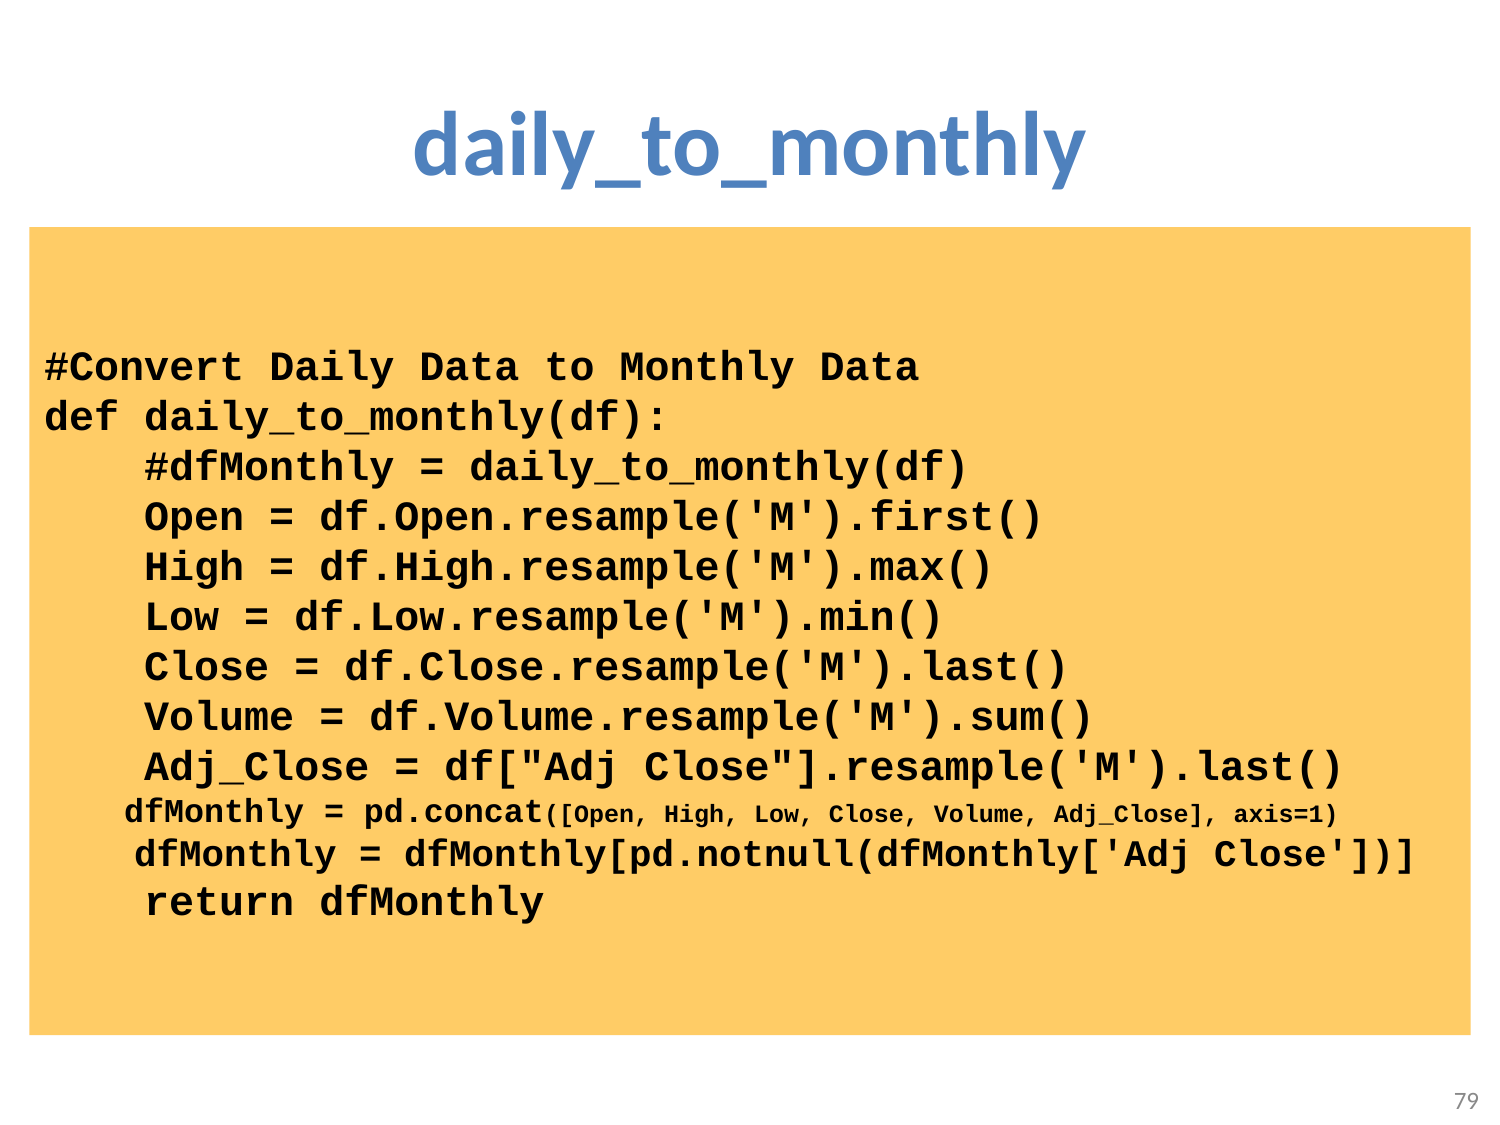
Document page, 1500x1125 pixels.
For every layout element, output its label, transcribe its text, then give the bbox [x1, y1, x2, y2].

slide_number 79 [1144, 1069, 1495, 1125]
title daily_to_monthly [75, 45, 1425, 227]
text_box #Convert Daily Data to Monthly Data def daily_to_monthly(df): #dfMonthly = daily_to_monthly(df) Open = df.Open.resample('M').first() High = df.High.resample('M').max() Low = df.Low.resample('M').min() Close = df.Close.resample('M').last() Volume = df.Volume.resample('M').sum() Adj_Close = df["Adj Close"].resample('M').last() dfMonthly = pd.concat([Open, High, Low, Close, Volume, Adj_Close], axis=1) dfMonthly = dfMonthly[pd.notnull(dfMonthly['Adj Close'])] return dfMonthly [29, 227, 1471, 1036]
